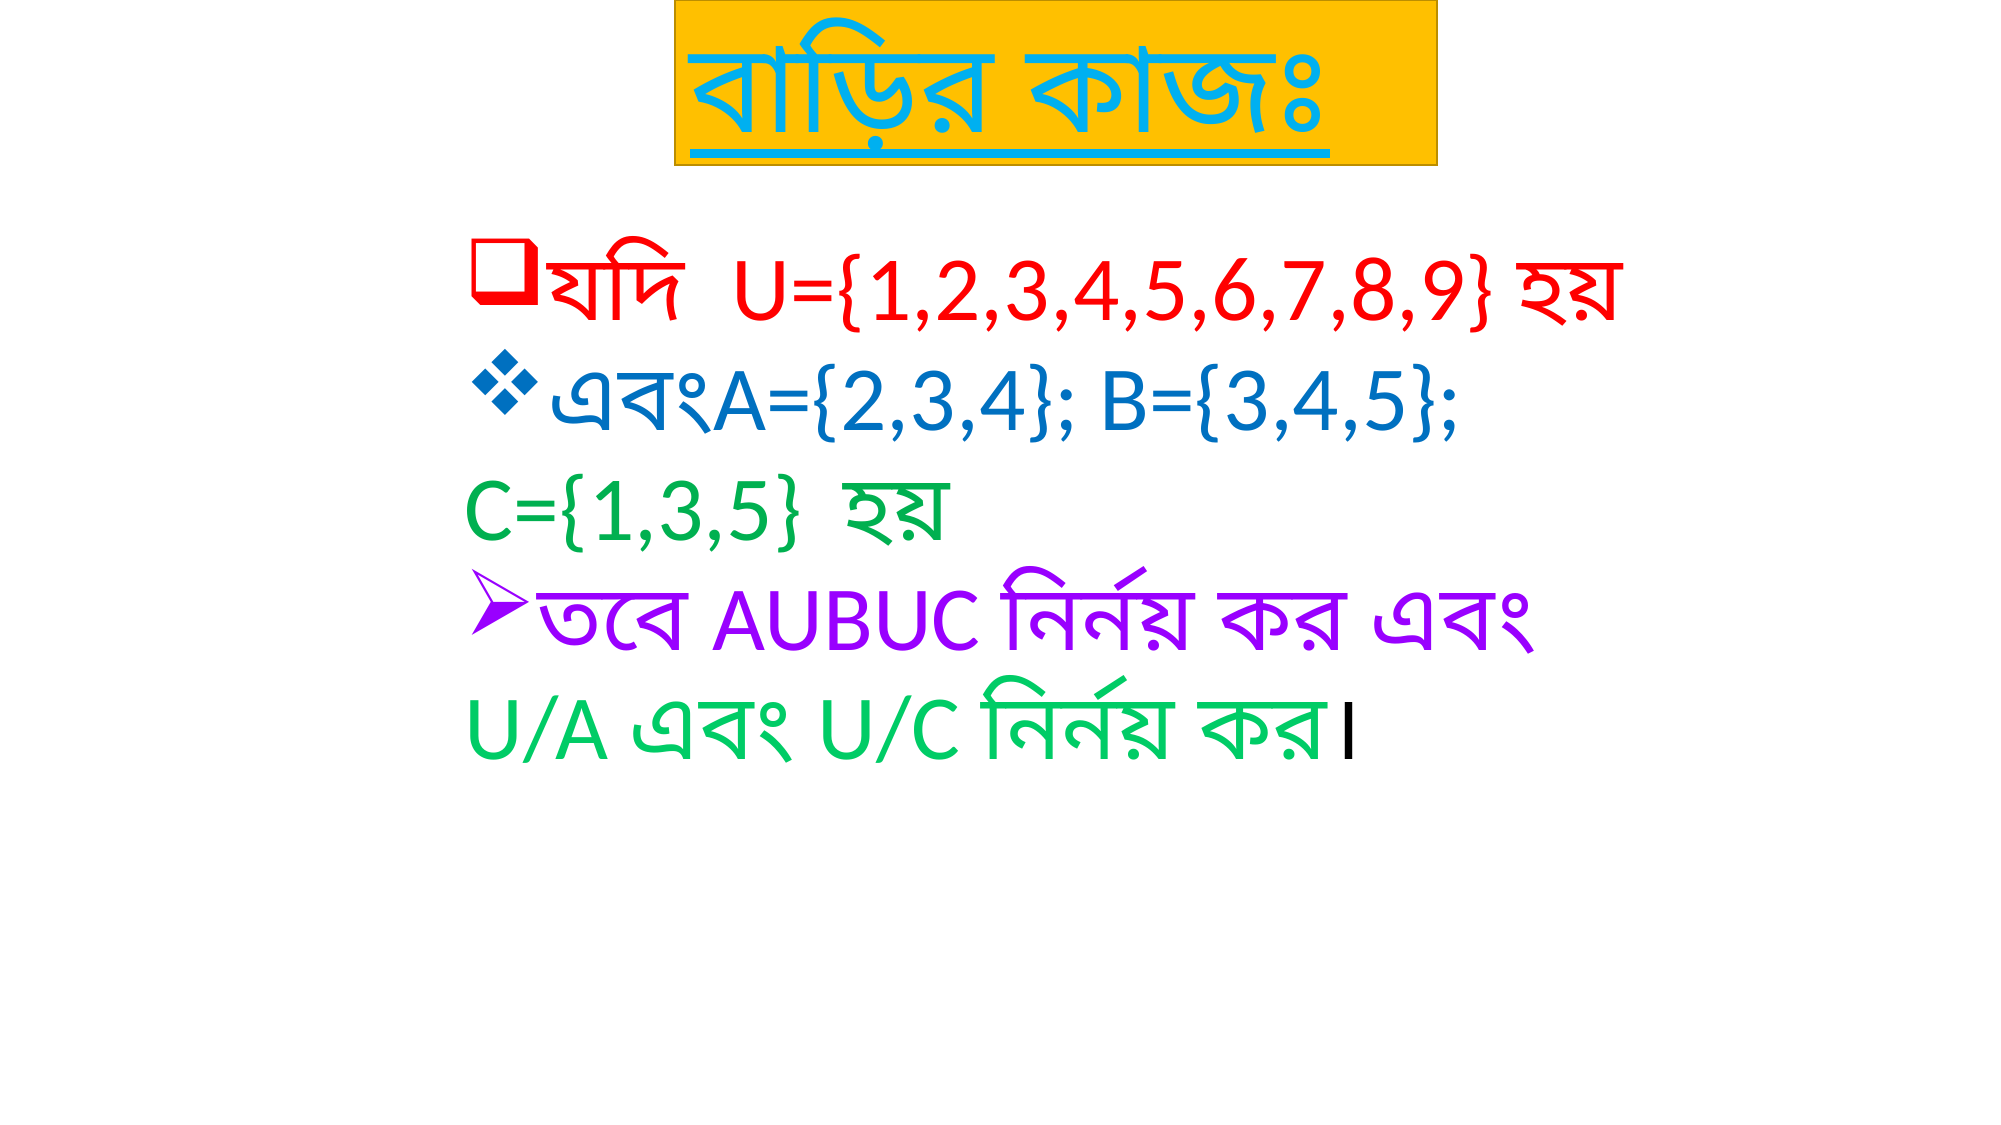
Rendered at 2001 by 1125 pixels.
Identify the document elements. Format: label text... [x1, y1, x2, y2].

text_box বাড়ির কাজঃ [674, 0, 1438, 166]
text_box যদি U={1,2,3,4,5,6,7,8,9} হয় এবংA={2,3,4}; B={3,4,5}; C={1,3,5} হয় তবে AUBUC নির্নয় কর এবং U/A এবং U/C নির্নয় কর। [450, 221, 1750, 896]
